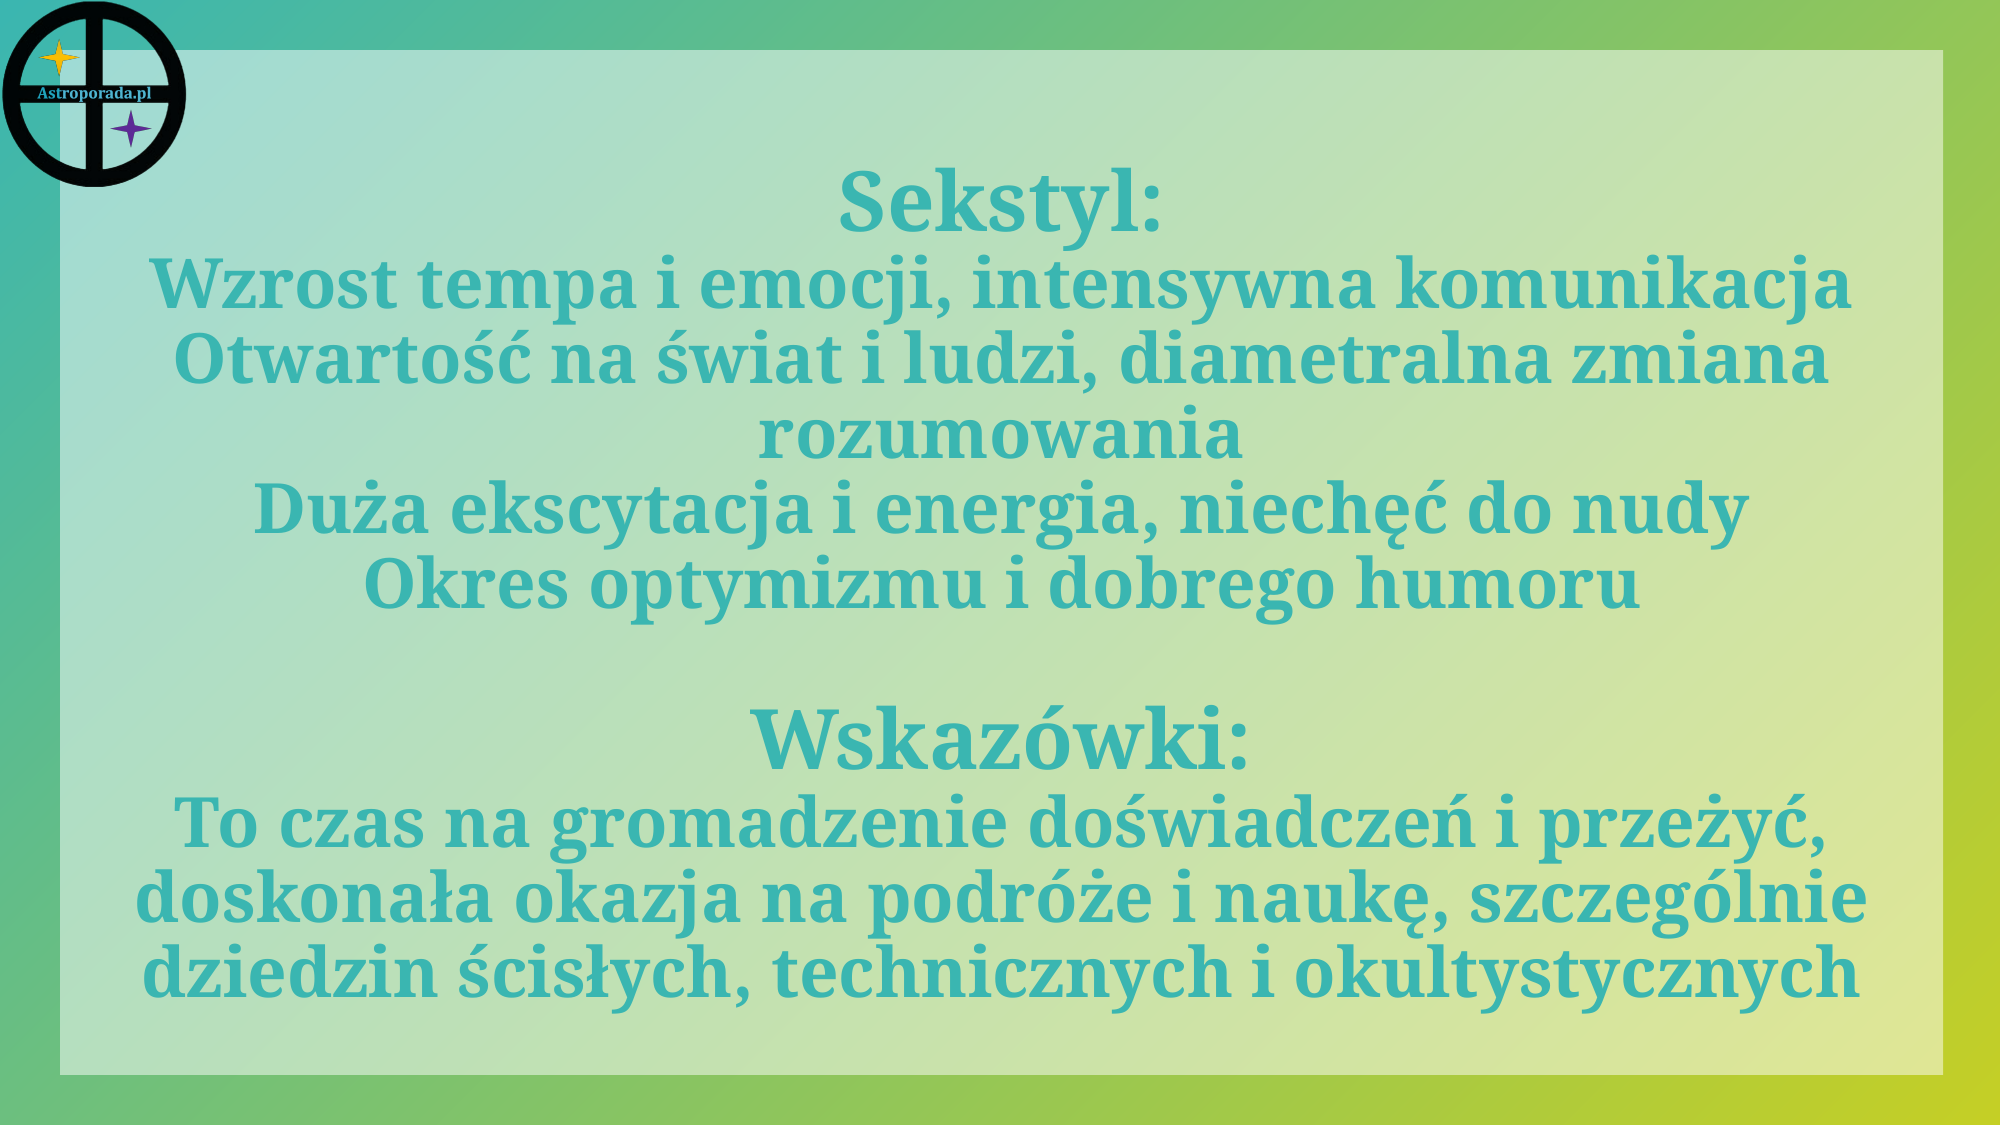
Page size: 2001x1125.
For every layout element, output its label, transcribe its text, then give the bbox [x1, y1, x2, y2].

title Sekstyl: Wzrost tempa i emocji, intensywna komunikacja Otwartość na świat i ludzi, diametralna zmiana rozumowania Duża ekscytacja i energia, niechęć do nudy Okres optymizmu i dobrego humoru Wskazówki: To czas na gromadzenie doświadczeń i przeżyć, doskonała okazja na podróże i naukę, szczególnie dziedzin ścisłych, technicznych i okultystycznych [60, 50, 1944, 1075]
picture [0, 0, 189, 190]
